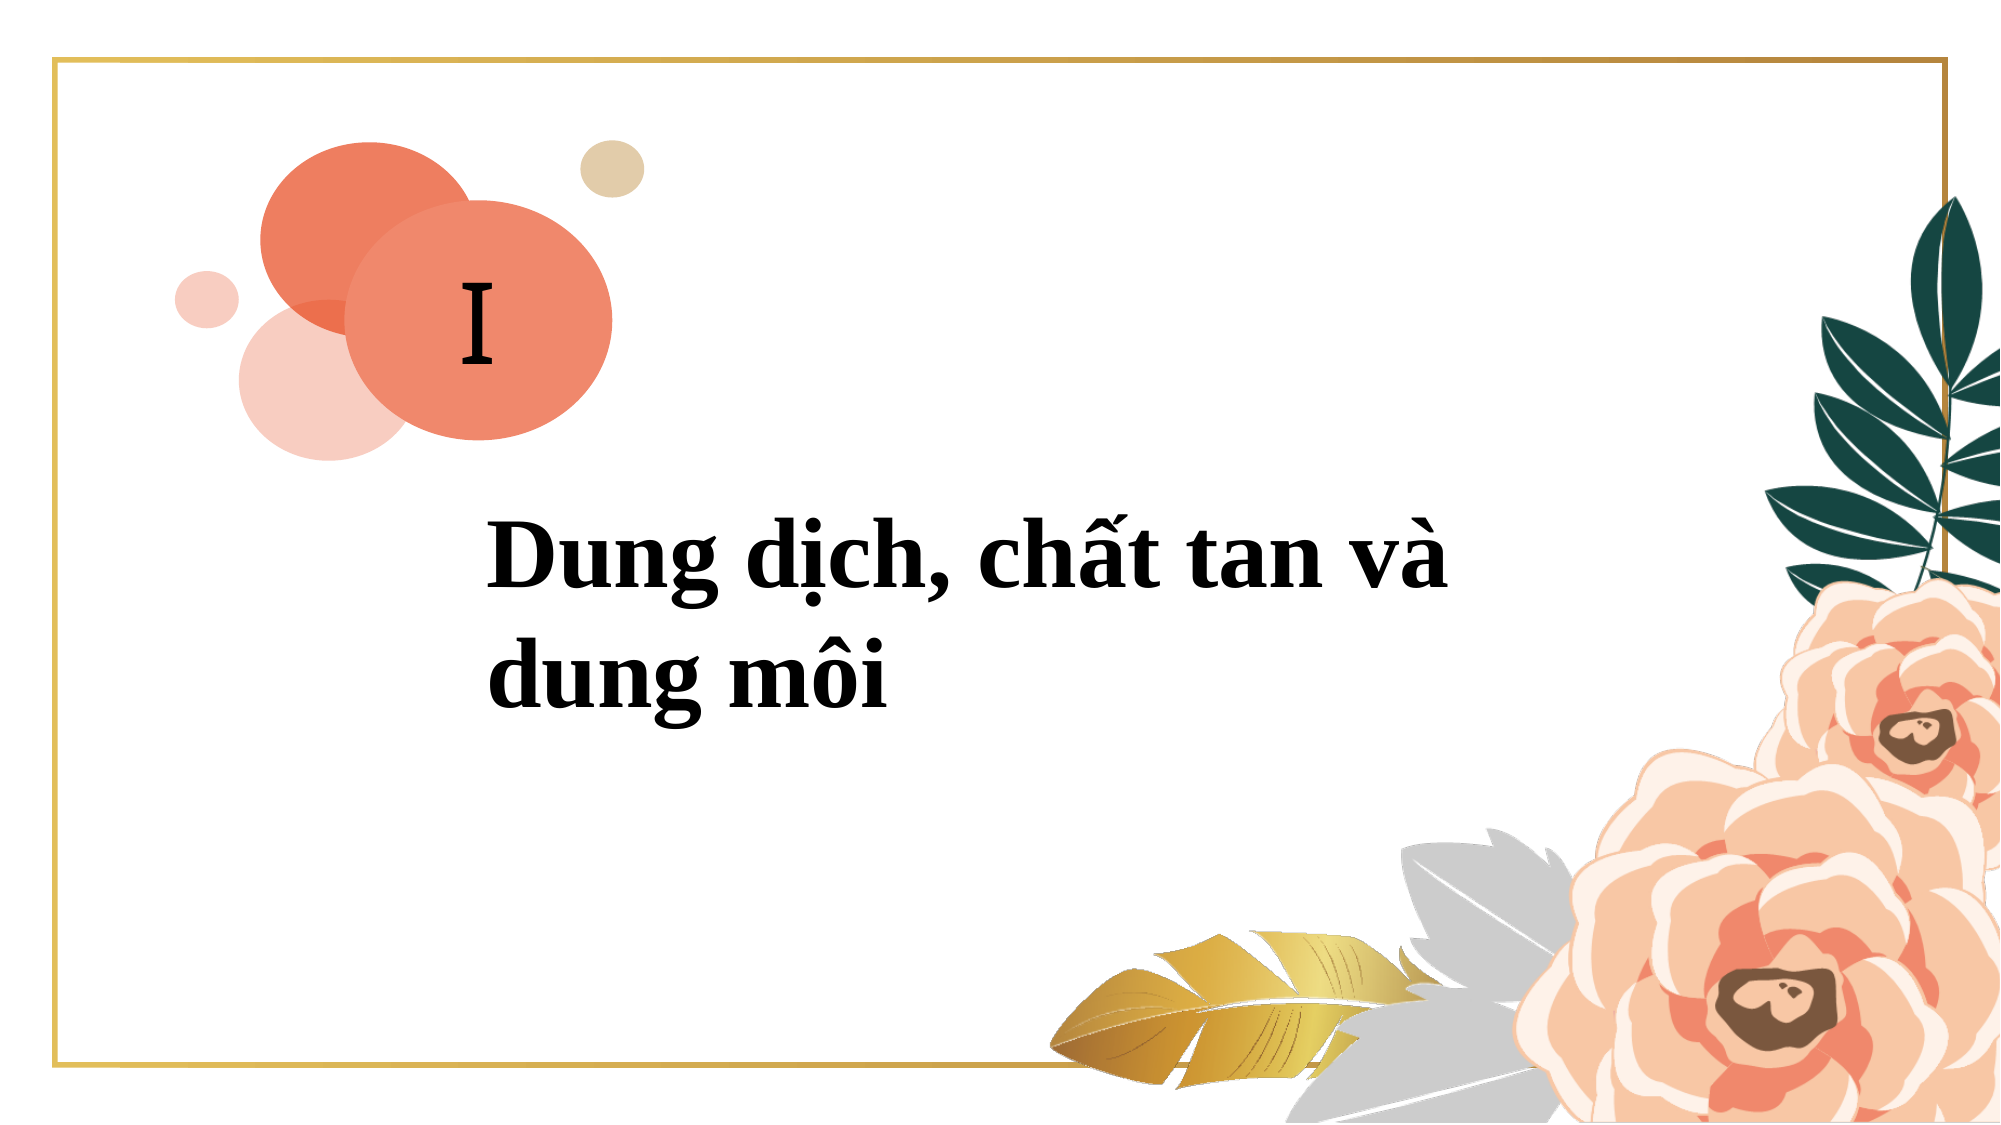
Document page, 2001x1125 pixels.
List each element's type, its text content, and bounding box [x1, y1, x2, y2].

picture [999, 175, 2000, 1125]
text_box Dung dịch, chất tan và dung môi [471, 479, 1514, 735]
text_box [174, 140, 645, 461]
